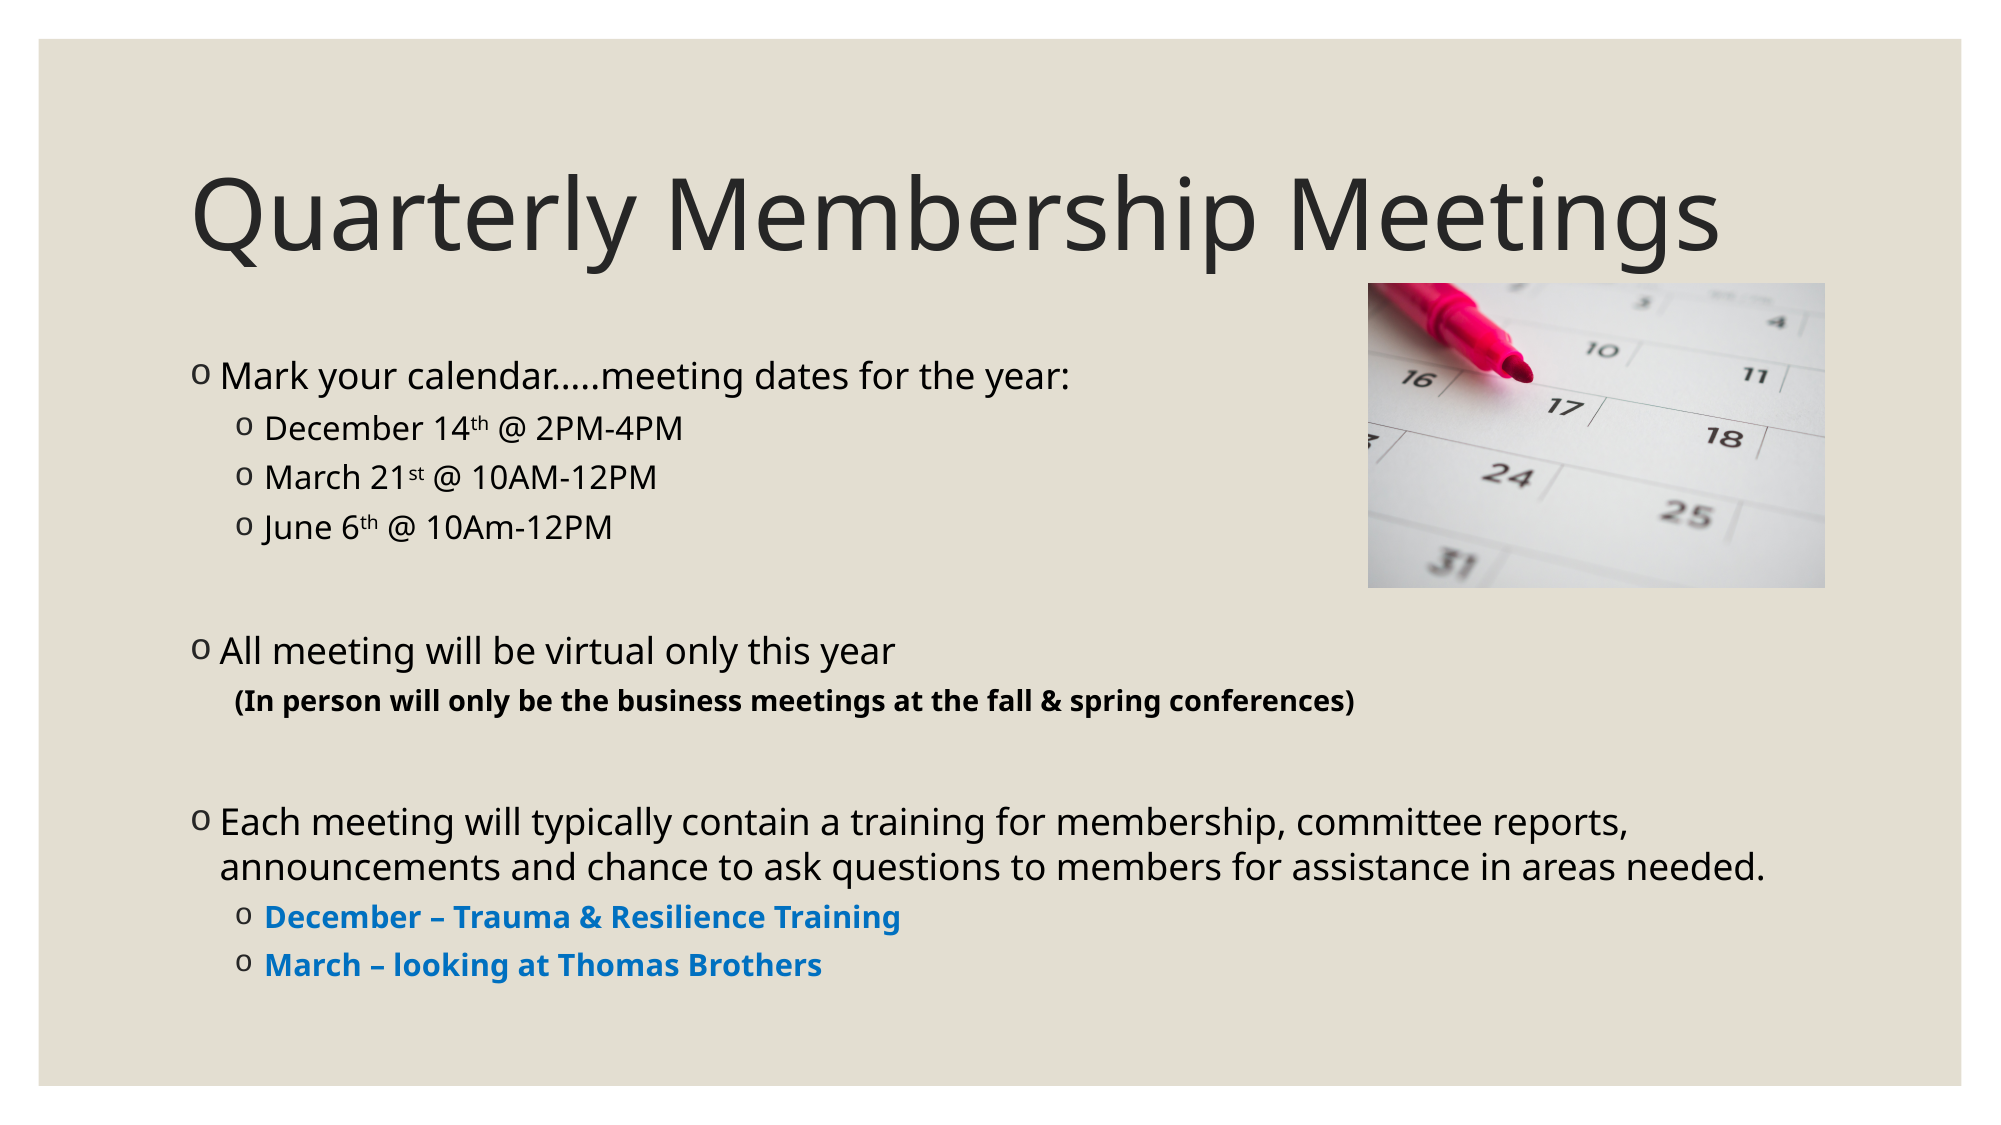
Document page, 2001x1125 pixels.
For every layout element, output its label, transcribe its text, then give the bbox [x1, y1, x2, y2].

title Quarterly Membership Meetings [174, 105, 1825, 331]
picture [1368, 283, 1825, 588]
list Mark your calendar…..meeting dates for the year: December 14th @ 2PM-4PM March 21st @ 10AM-12PM June 6th @ 10Am-12PM All meeting will be virtual only this year (In person will only be the business meetings at the fall & spring conferences) Each meeting will typically contain a training for membership, committee reports, announcements and chance to ask questions to members for assistance in areas needed. December – Trauma & Resilience Training March – looking at Thomas Brothers [174, 345, 1825, 990]
